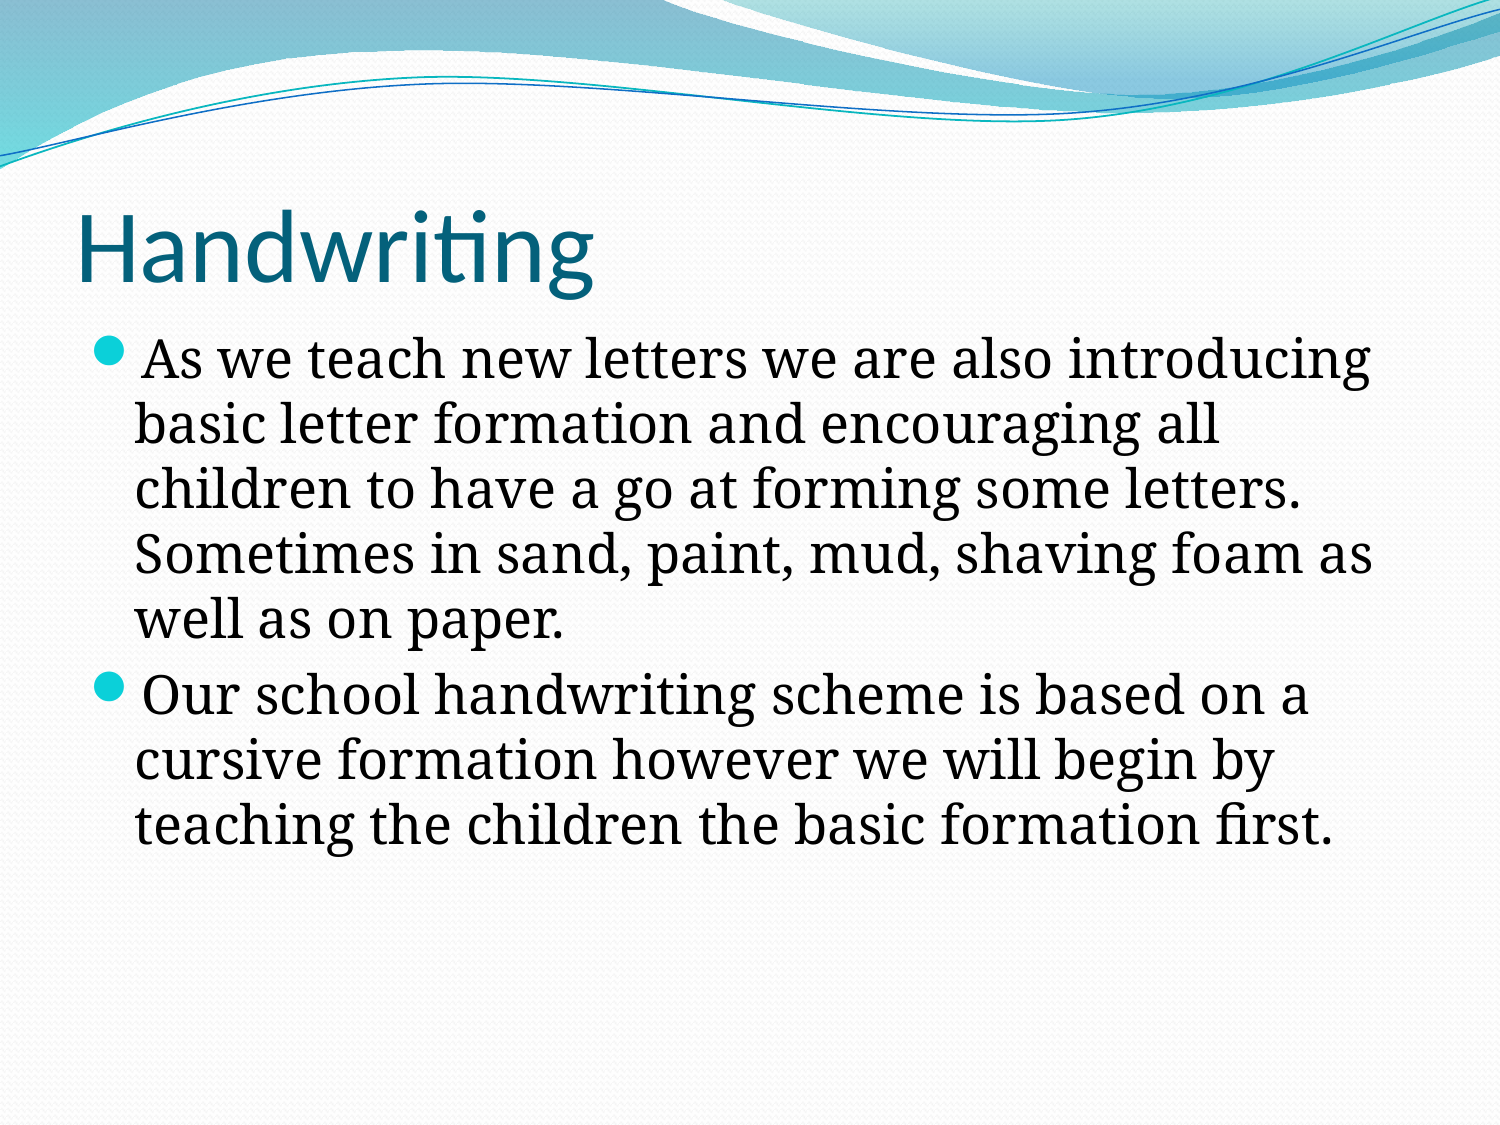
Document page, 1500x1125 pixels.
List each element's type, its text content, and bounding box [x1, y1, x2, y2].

title Handwriting [75, 115, 1425, 303]
list As we teach new letters we are also introducing basic letter formation and encouraging all children to have a go at forming some letters. Sometimes in sand, paint, mud, shaving foam as well as on paper. Our school handwriting scheme is based on a cursive formation however we will begin by teaching the children the basic formation first. [75, 317, 1425, 1038]
